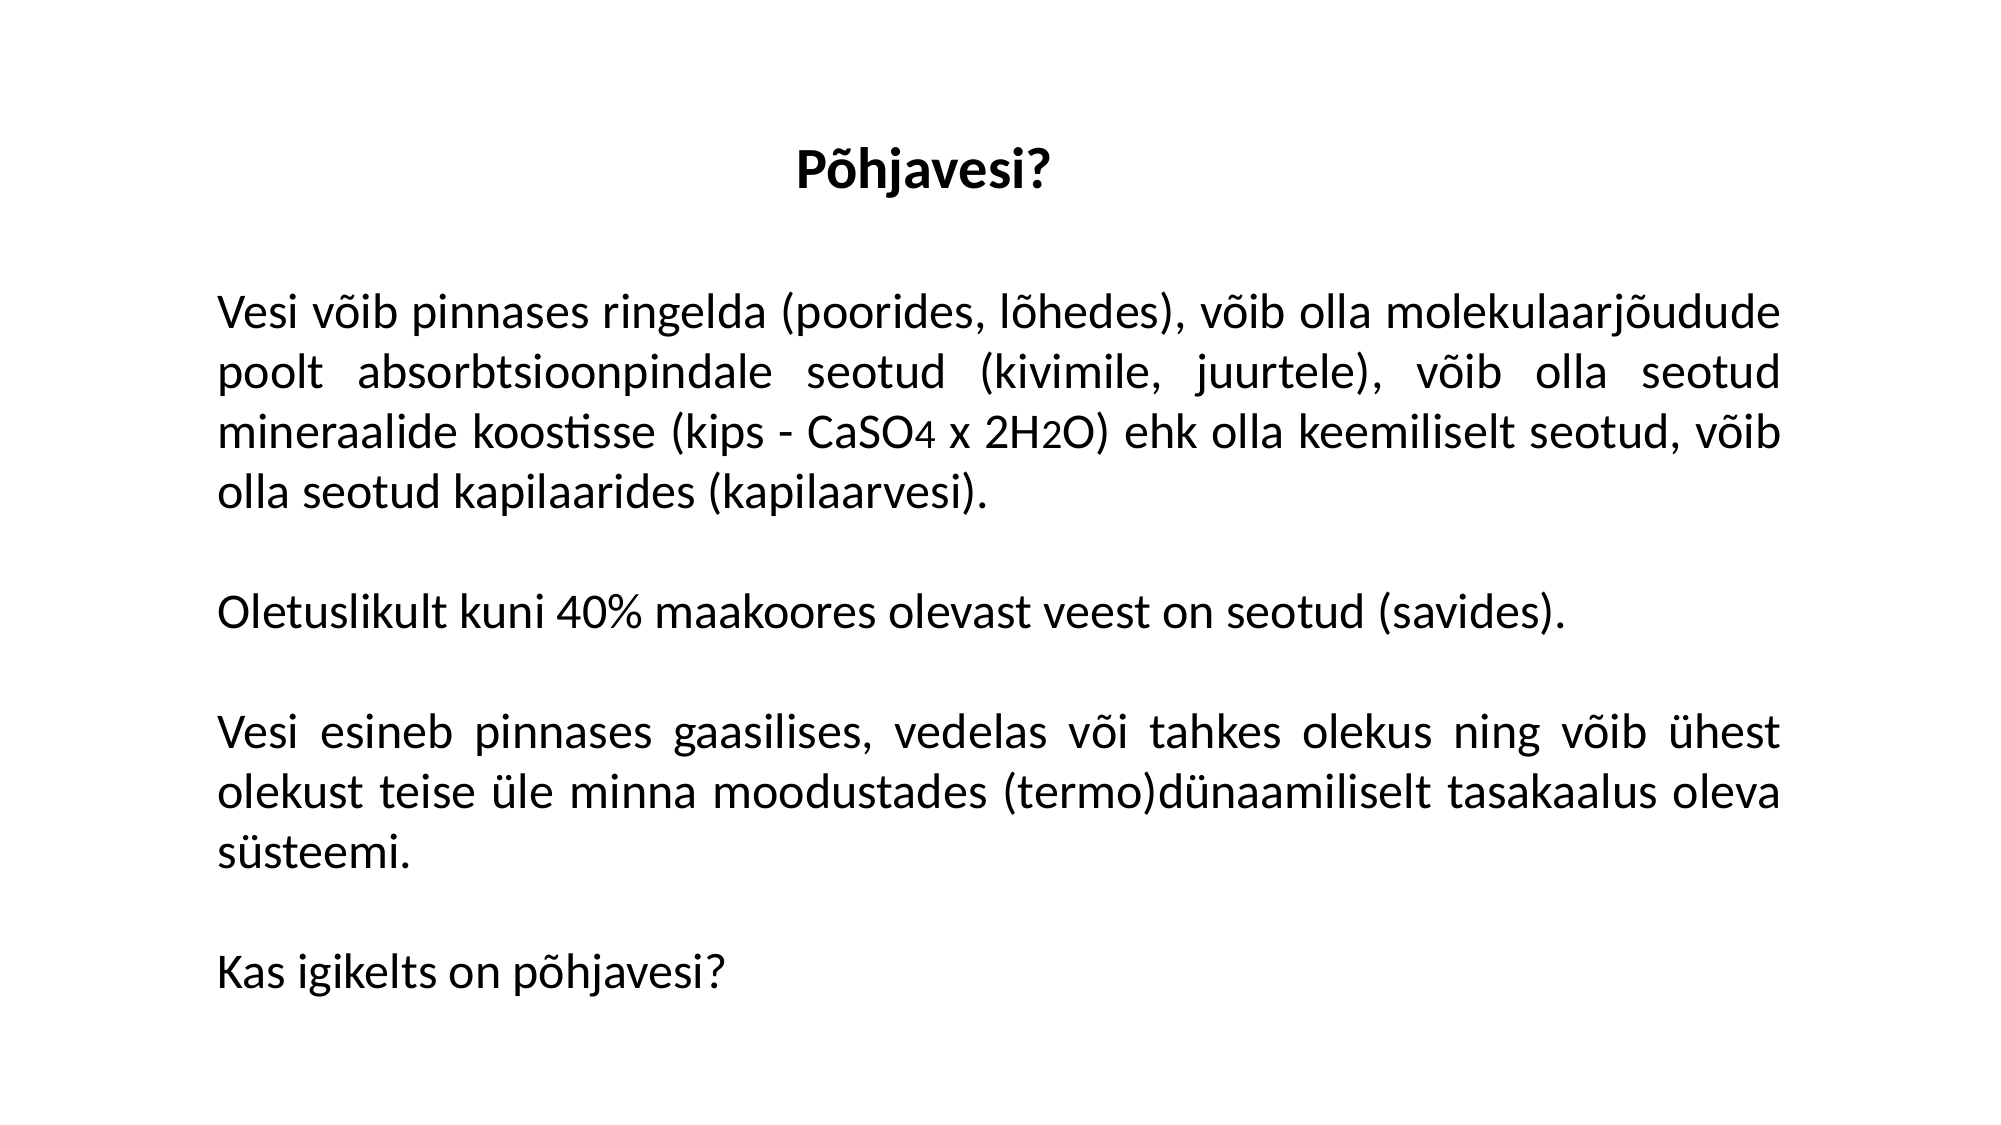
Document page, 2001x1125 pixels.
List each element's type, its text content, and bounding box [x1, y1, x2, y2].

text_box Põhjavesi? [781, 122, 1068, 208]
text_box Vesi võib pinnases ringelda (poorides, lõhedes), võib olla molekulaarjõudude poolt absorbtsioonpindale seotud (kivimile, juurtele), võib olla seotud mineraalide koostisse (kips - CaSO4 x 2H2O) ehk olla keemiliselt seotud, võib olla seotud kapilaarides (kapilaarvesi). Oletuslikult kuni 40% maakoores olevast veest on seotud (savides). Vesi esineb pinnases gaasilises, vedelas või tahkes olekus ning võib ühest olekust teise üle minna moodustades (termo)dünaamiliselt tasakaalus oleva süsteemi. Kas igikelts on põhjavesi? [202, 271, 1798, 1052]
